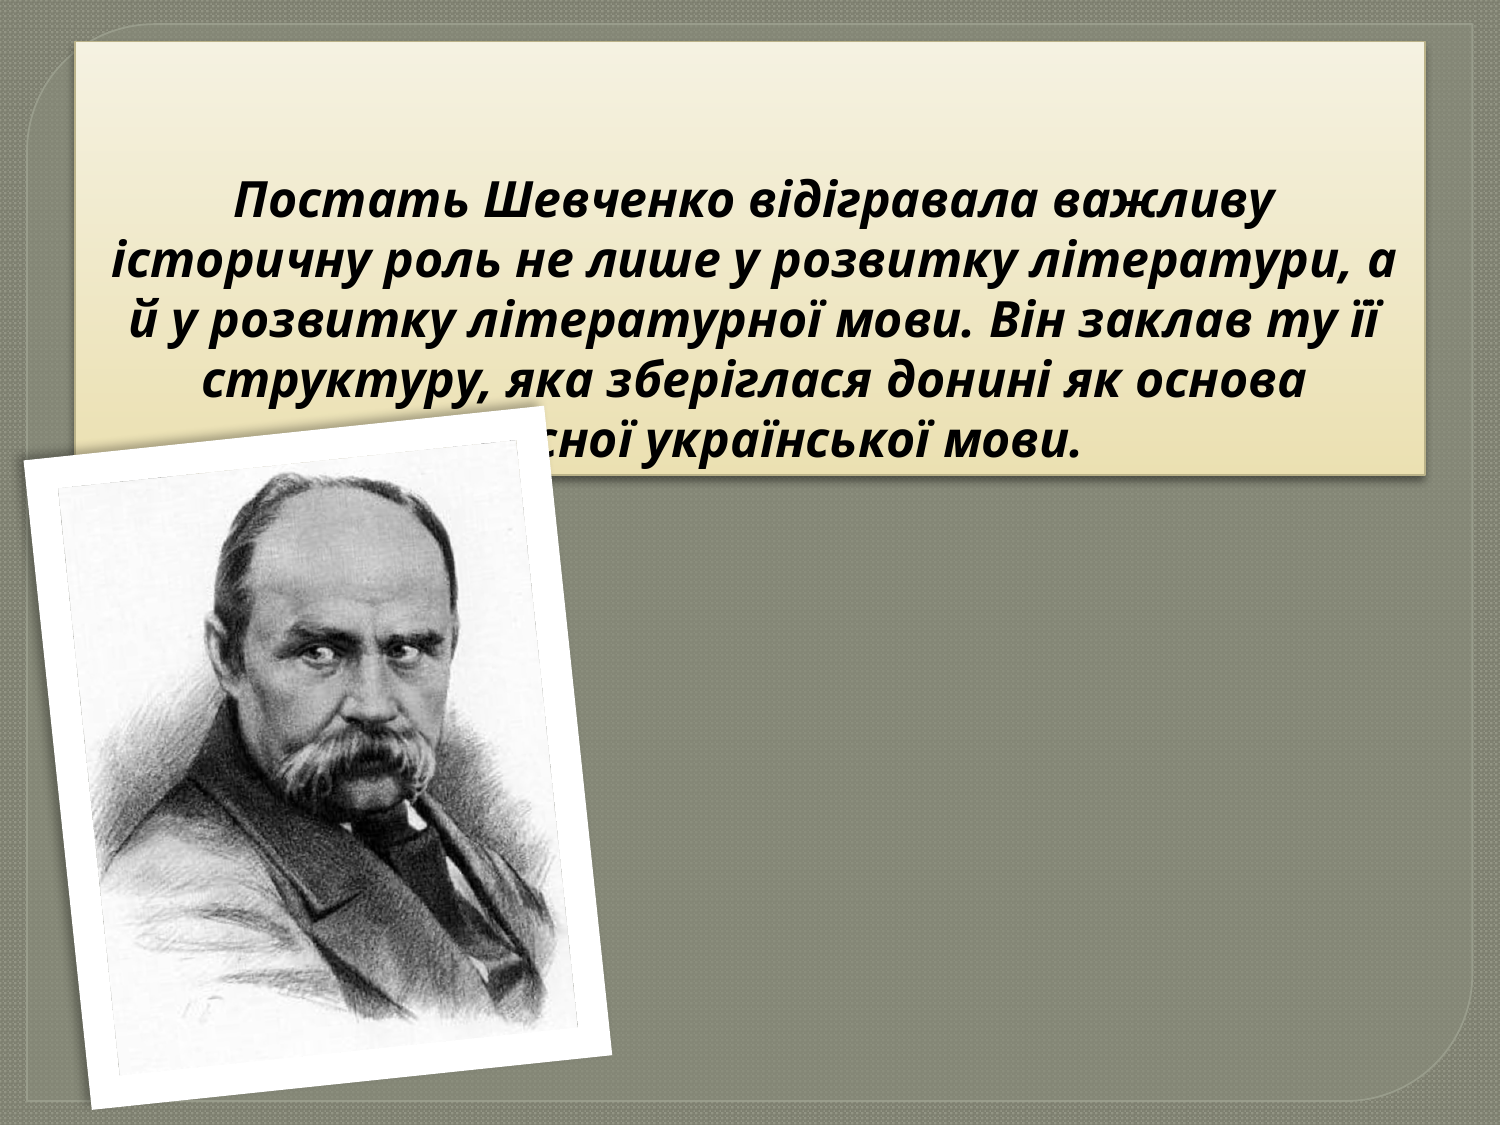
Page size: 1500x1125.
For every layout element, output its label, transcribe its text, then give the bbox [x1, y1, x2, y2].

title Постать Шевченко вiдiгравала важливу iсторичну роль не лише у розвитку лiтератури, а й у розвитку лiтературної мови. Вiн заклав ту її структуру, яка зберiглася донинi як основа сучасної української мови. [74, 41, 1426, 476]
picture [59, 441, 577, 1075]
